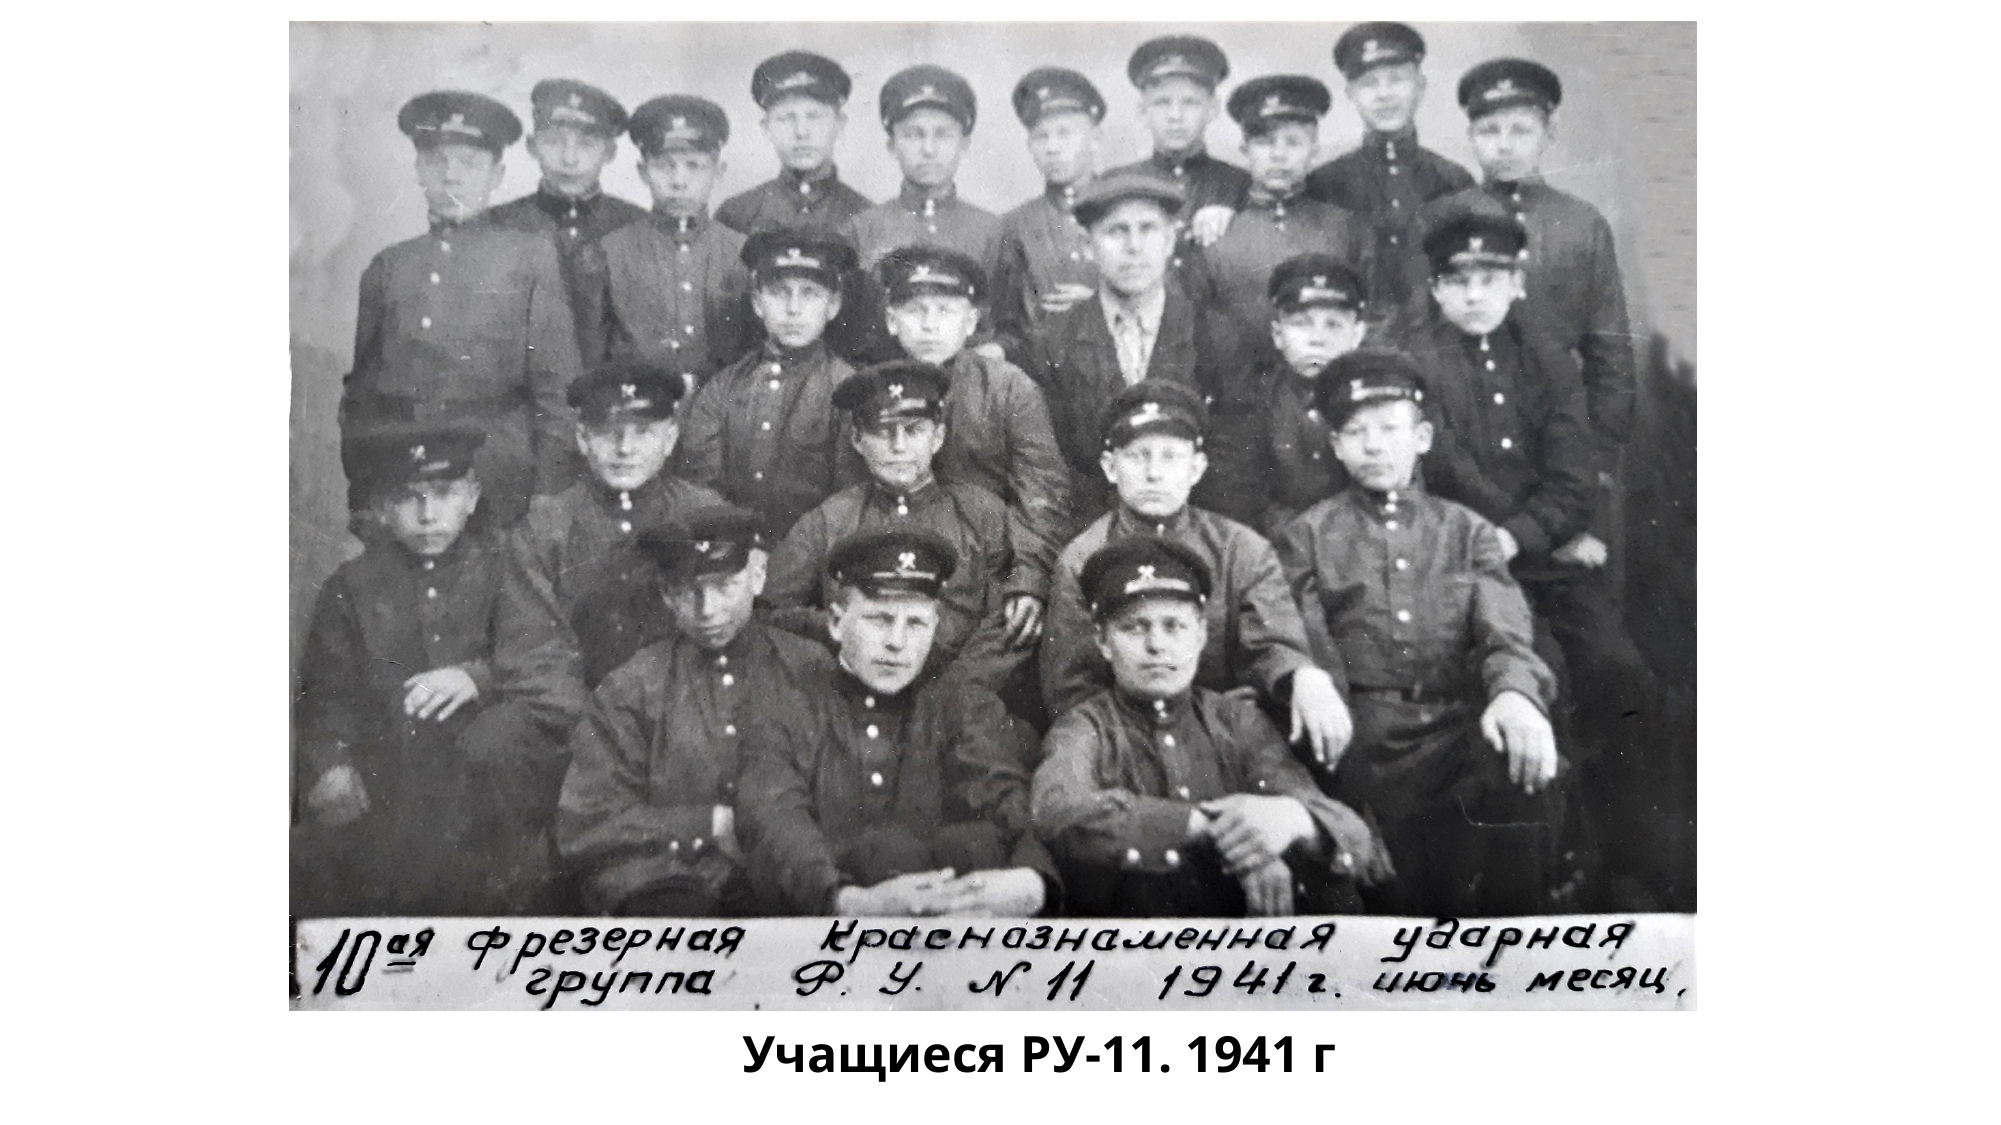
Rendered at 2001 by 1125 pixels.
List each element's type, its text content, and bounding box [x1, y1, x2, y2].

title Учащиеся РУ-11. 1941 г [570, 1011, 1509, 1117]
picture [289, 21, 1697, 1011]
